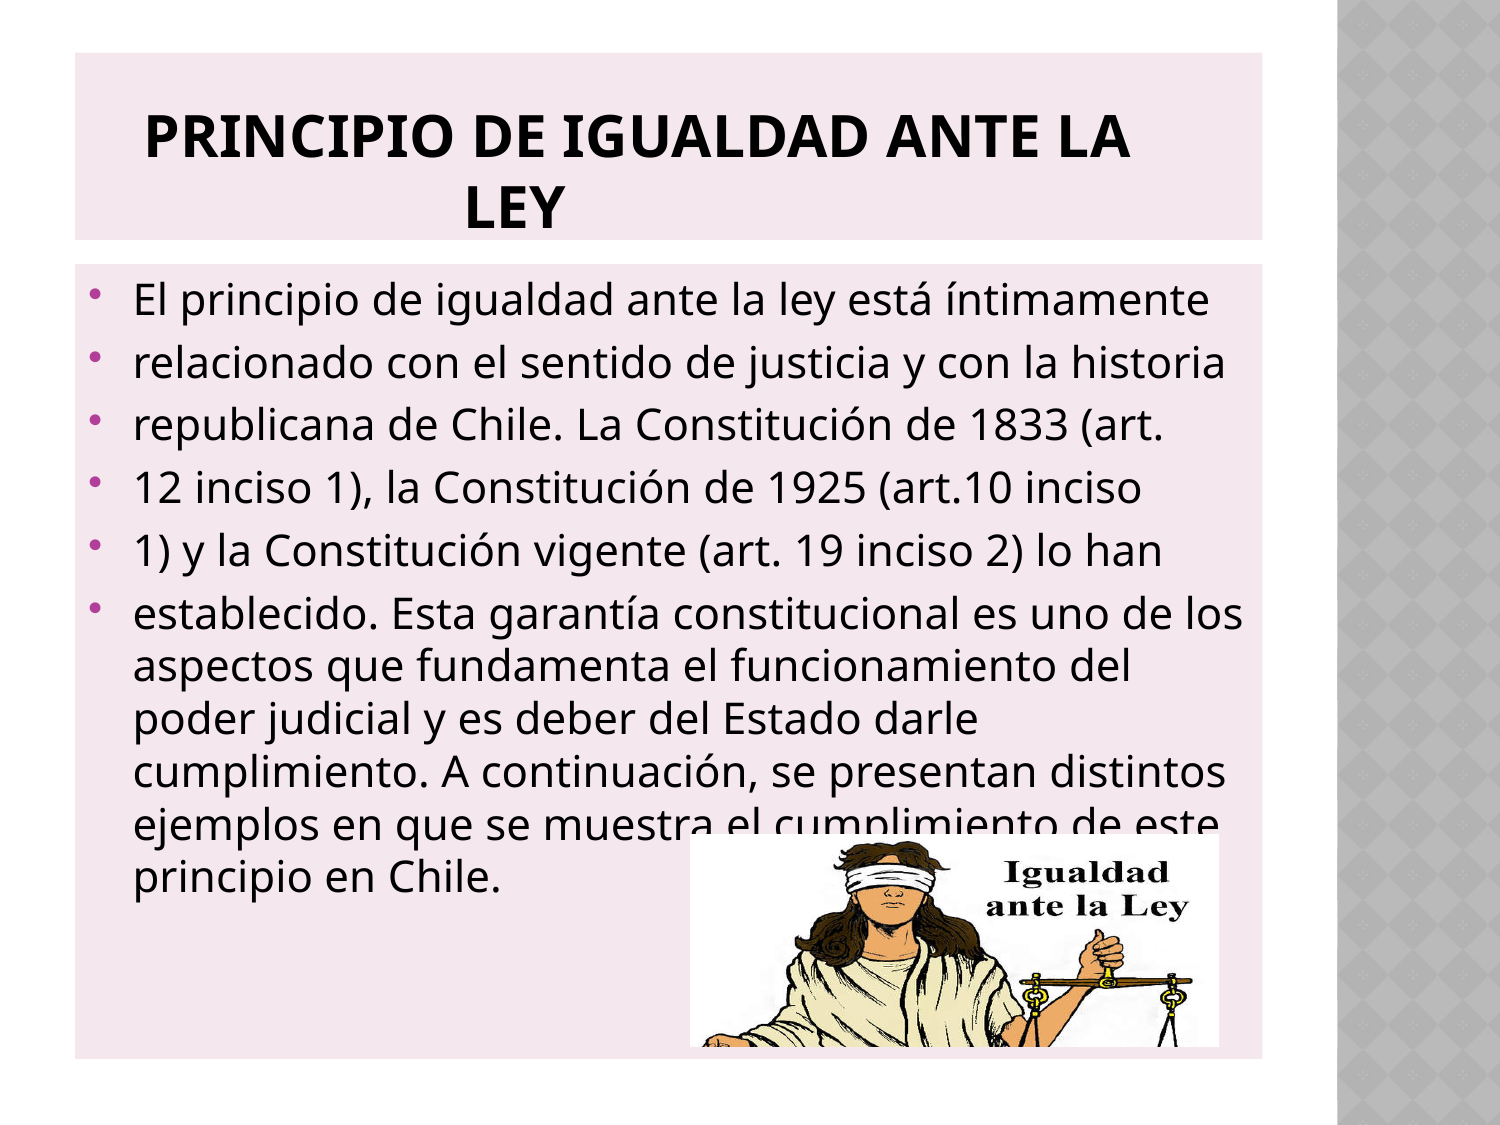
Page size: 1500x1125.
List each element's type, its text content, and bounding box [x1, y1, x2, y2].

list El principio de igualdad ante la ley está íntimamente relacionado con el sentido de justicia y con la historia republicana de Chile. La Constitución de 1833 (art. 12 inciso 1), la Constitución de 1925 (art.10 inciso 1) y la Constitución vigente (art. 19 inciso 2) lo han establecido. Esta garantía constitucional es uno de los aspectos que fundamenta el funcionamiento del poder judicial y es deber del Estado darle cumplimiento. A continuación, se presentan distintos ejemplos en que se muestra el cumplimiento de este principio en Chile. [75, 264, 1263, 1059]
title PRINCIPIO DE IGUALDAD ANTE LA LEY [75, 52, 1263, 240]
picture [690, 833, 1220, 1048]
